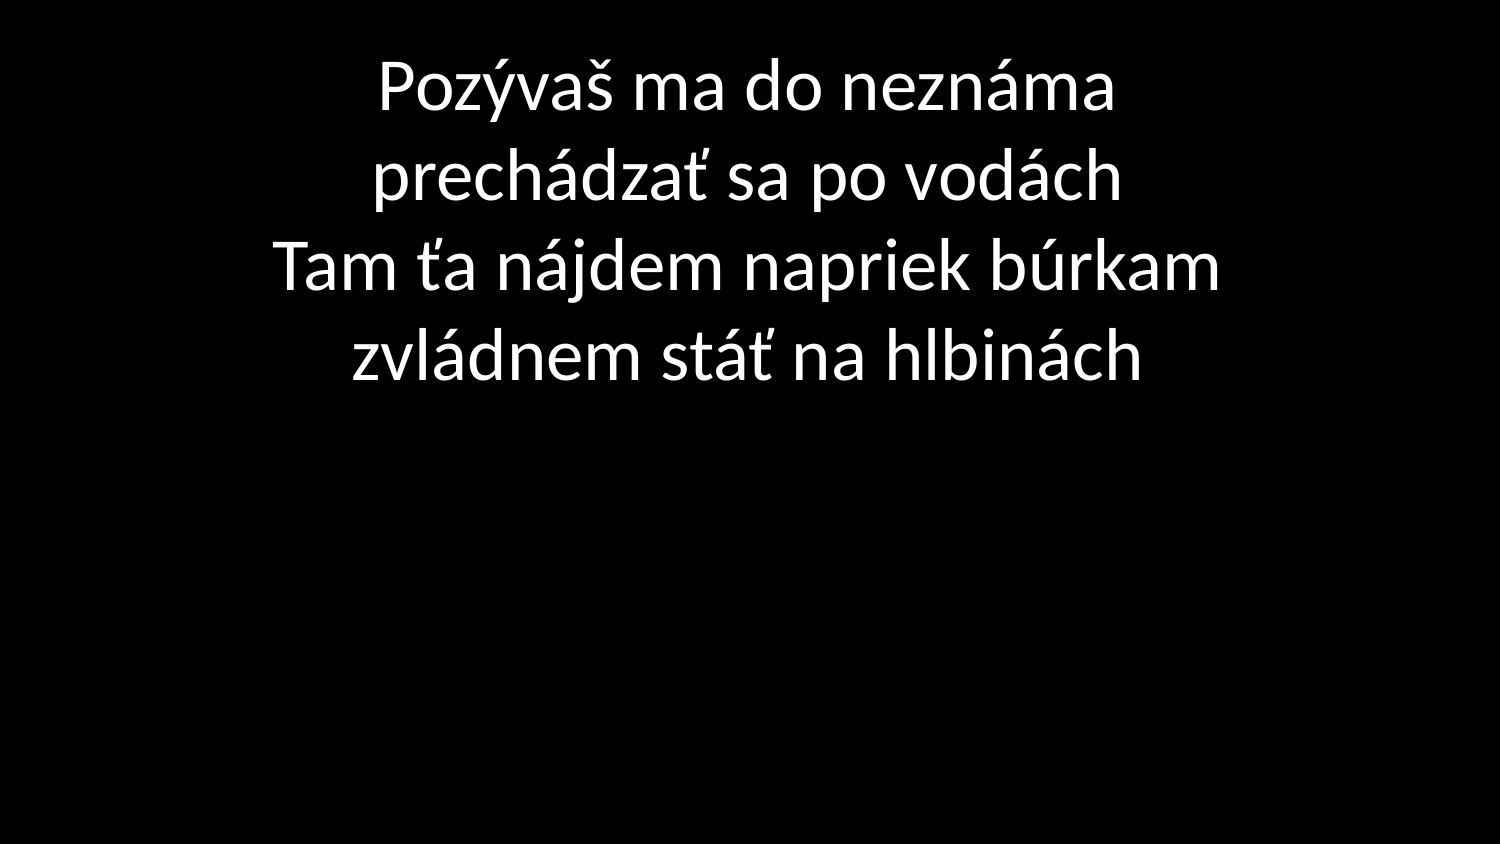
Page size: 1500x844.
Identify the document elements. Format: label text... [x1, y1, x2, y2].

title Pozývaš ma do neznáma prechádzať sa po vodách Tam ťa nájdem napriek búrkam zvládnem stáť na hlbinách [21, 27, 1476, 825]
